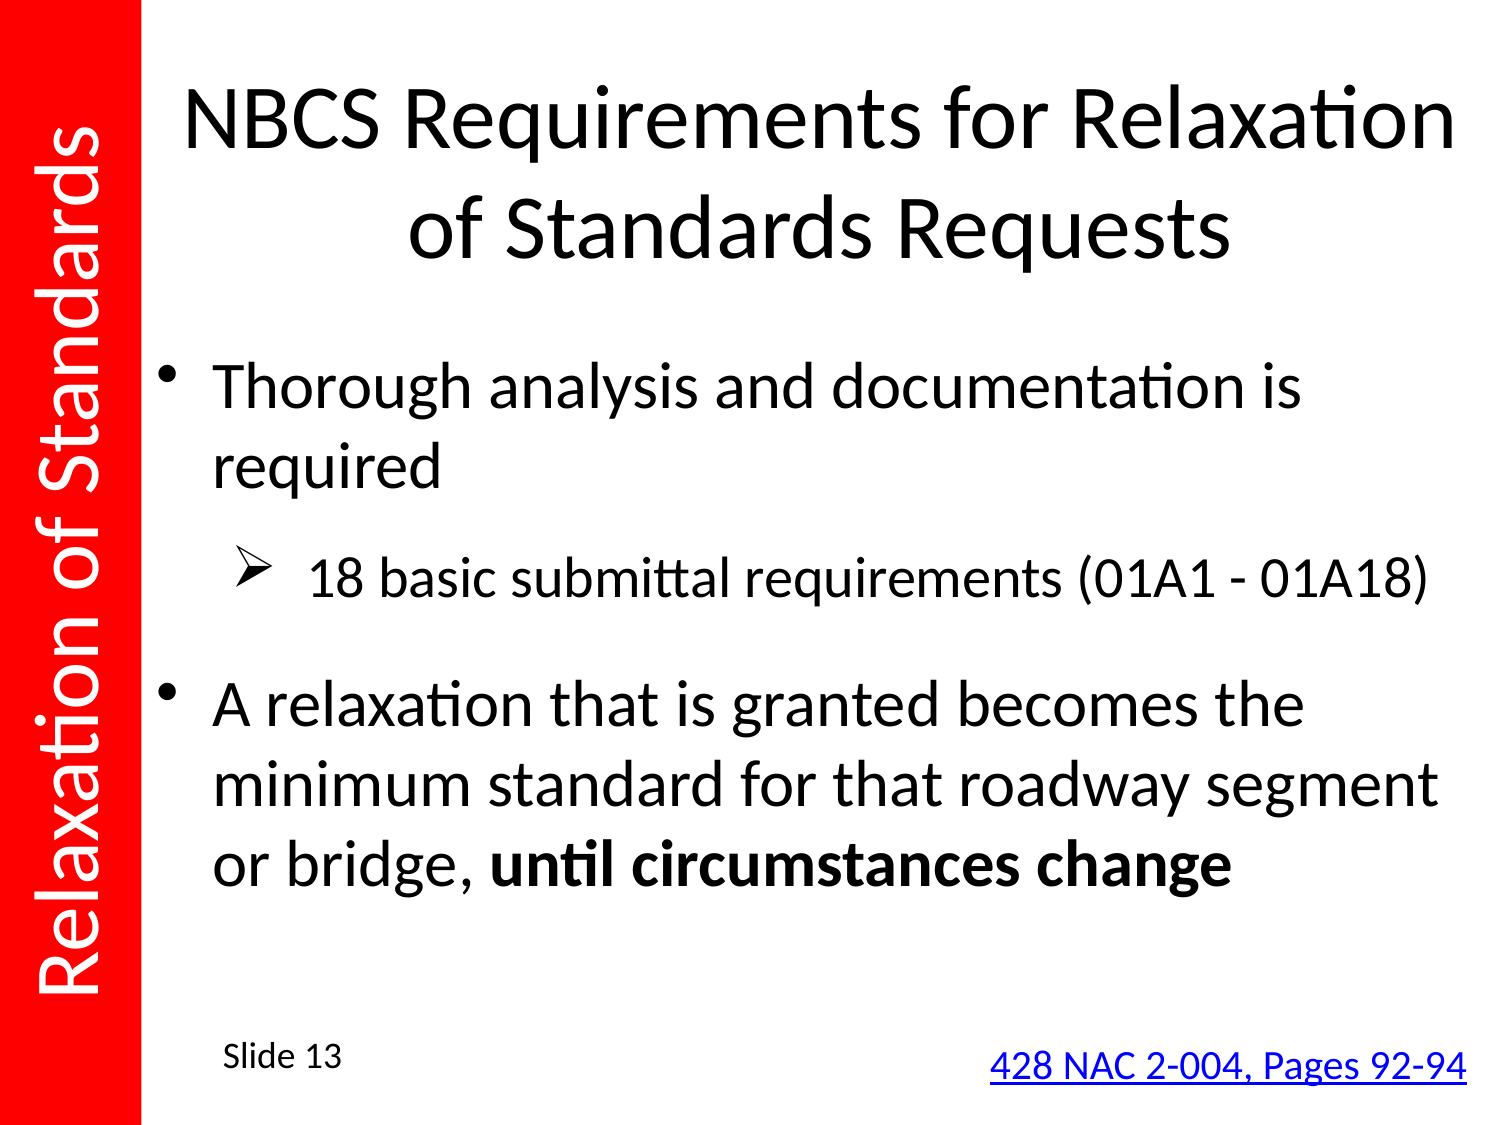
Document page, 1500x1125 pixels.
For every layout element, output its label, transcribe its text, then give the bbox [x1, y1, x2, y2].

title NBCS Requirements for Relaxation of Standards Requests [142, 46, 1500, 289]
subtitle Thorough analysis and documentation is required 18 basic submittal requirements (01A1 - 01A18) A relaxation that is granted becomes the minimum standard for that roadway segment or bridge, until circumstances change [142, 334, 1475, 1006]
text_box 428 NAC 2-004, Pages 92-94 [974, 1030, 1500, 1095]
text_box Relaxation of Standards [0, 0, 142, 1125]
slide_number Slide 13 [208, 1023, 559, 1102]
